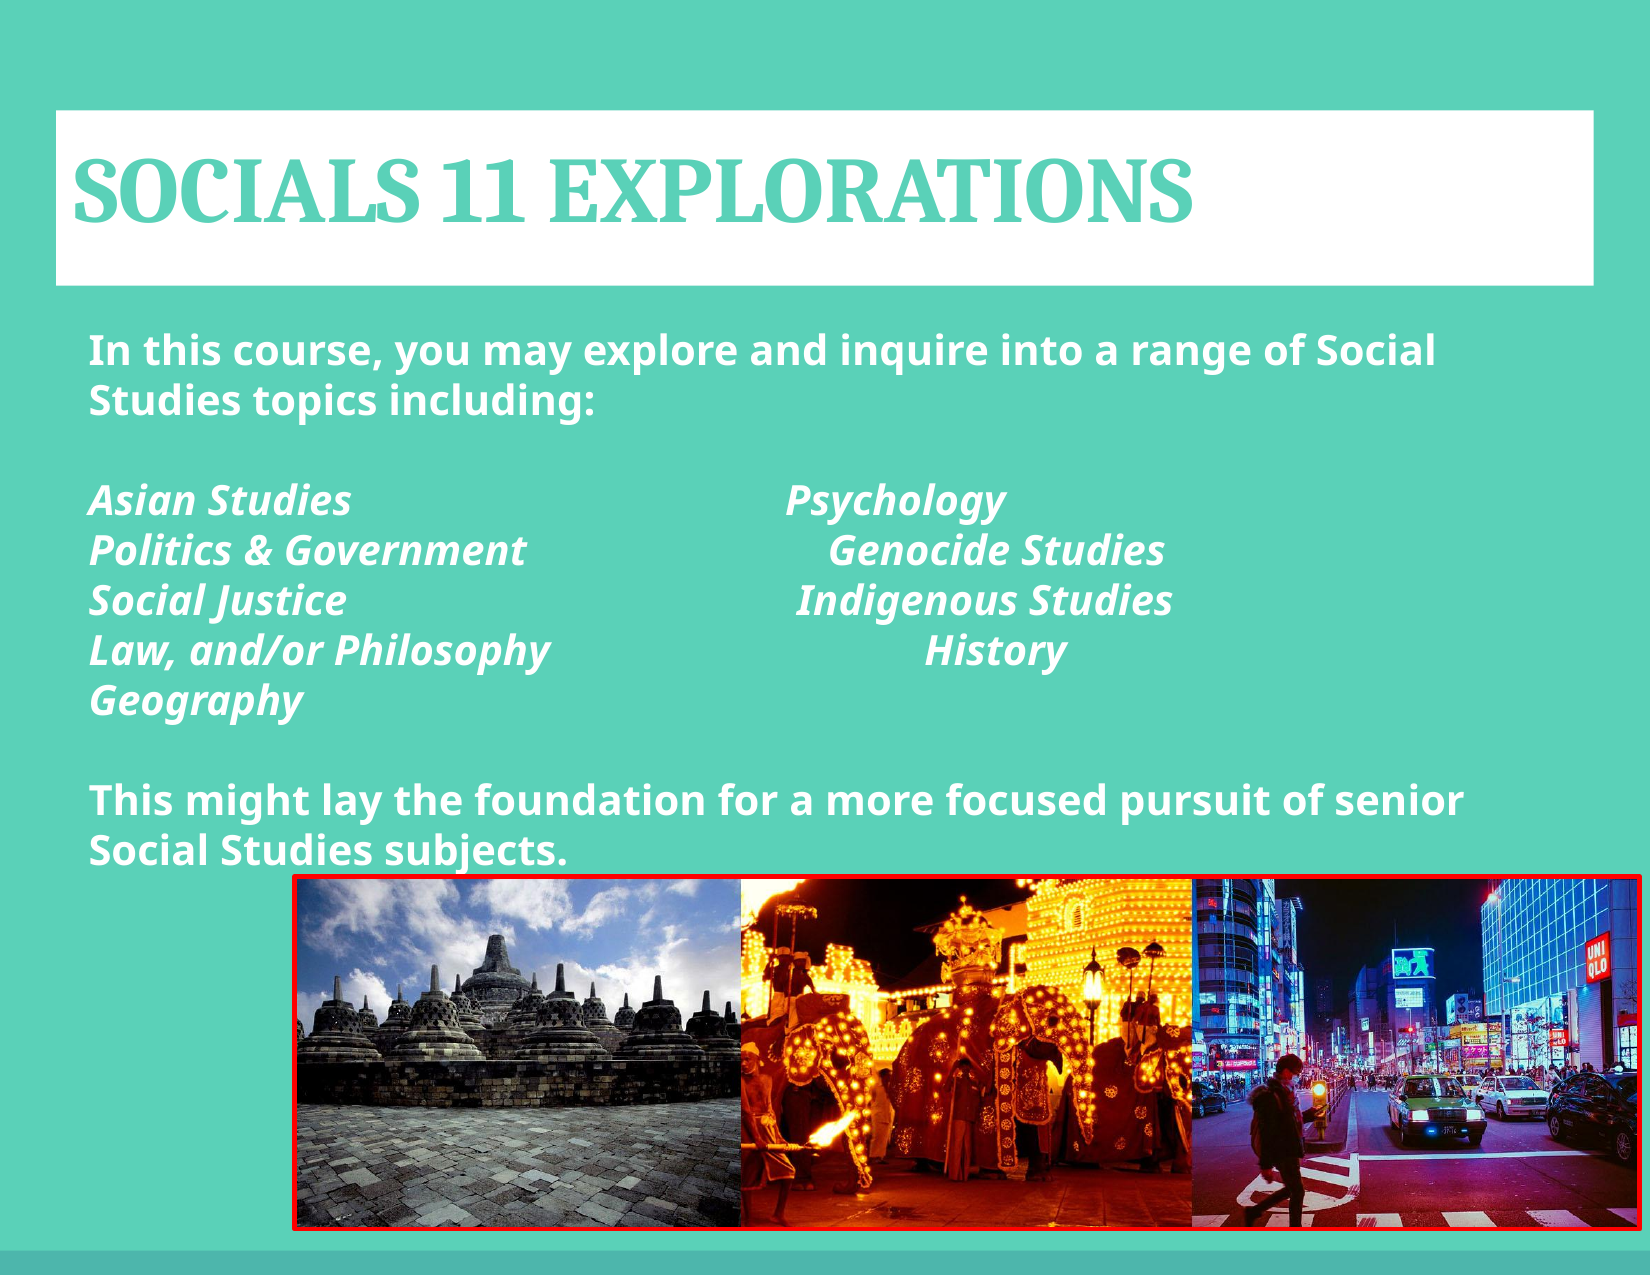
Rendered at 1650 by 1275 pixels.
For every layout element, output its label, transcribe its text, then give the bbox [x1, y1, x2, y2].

picture [296, 878, 1638, 1227]
list In this course, you may explore and inquire into a range of Social Studies topics including: Asian Studies Psychology Politics & Government Genocide Studies Social Justice Indigenous Studies Law, and/or Philosophy History Geography This might lay the foundation for a more focused pursuit of senior Social Studies subjects. [69, 265, 1580, 766]
title SOCIALS 11 EXPLORATIONS [56, 110, 1594, 286]
